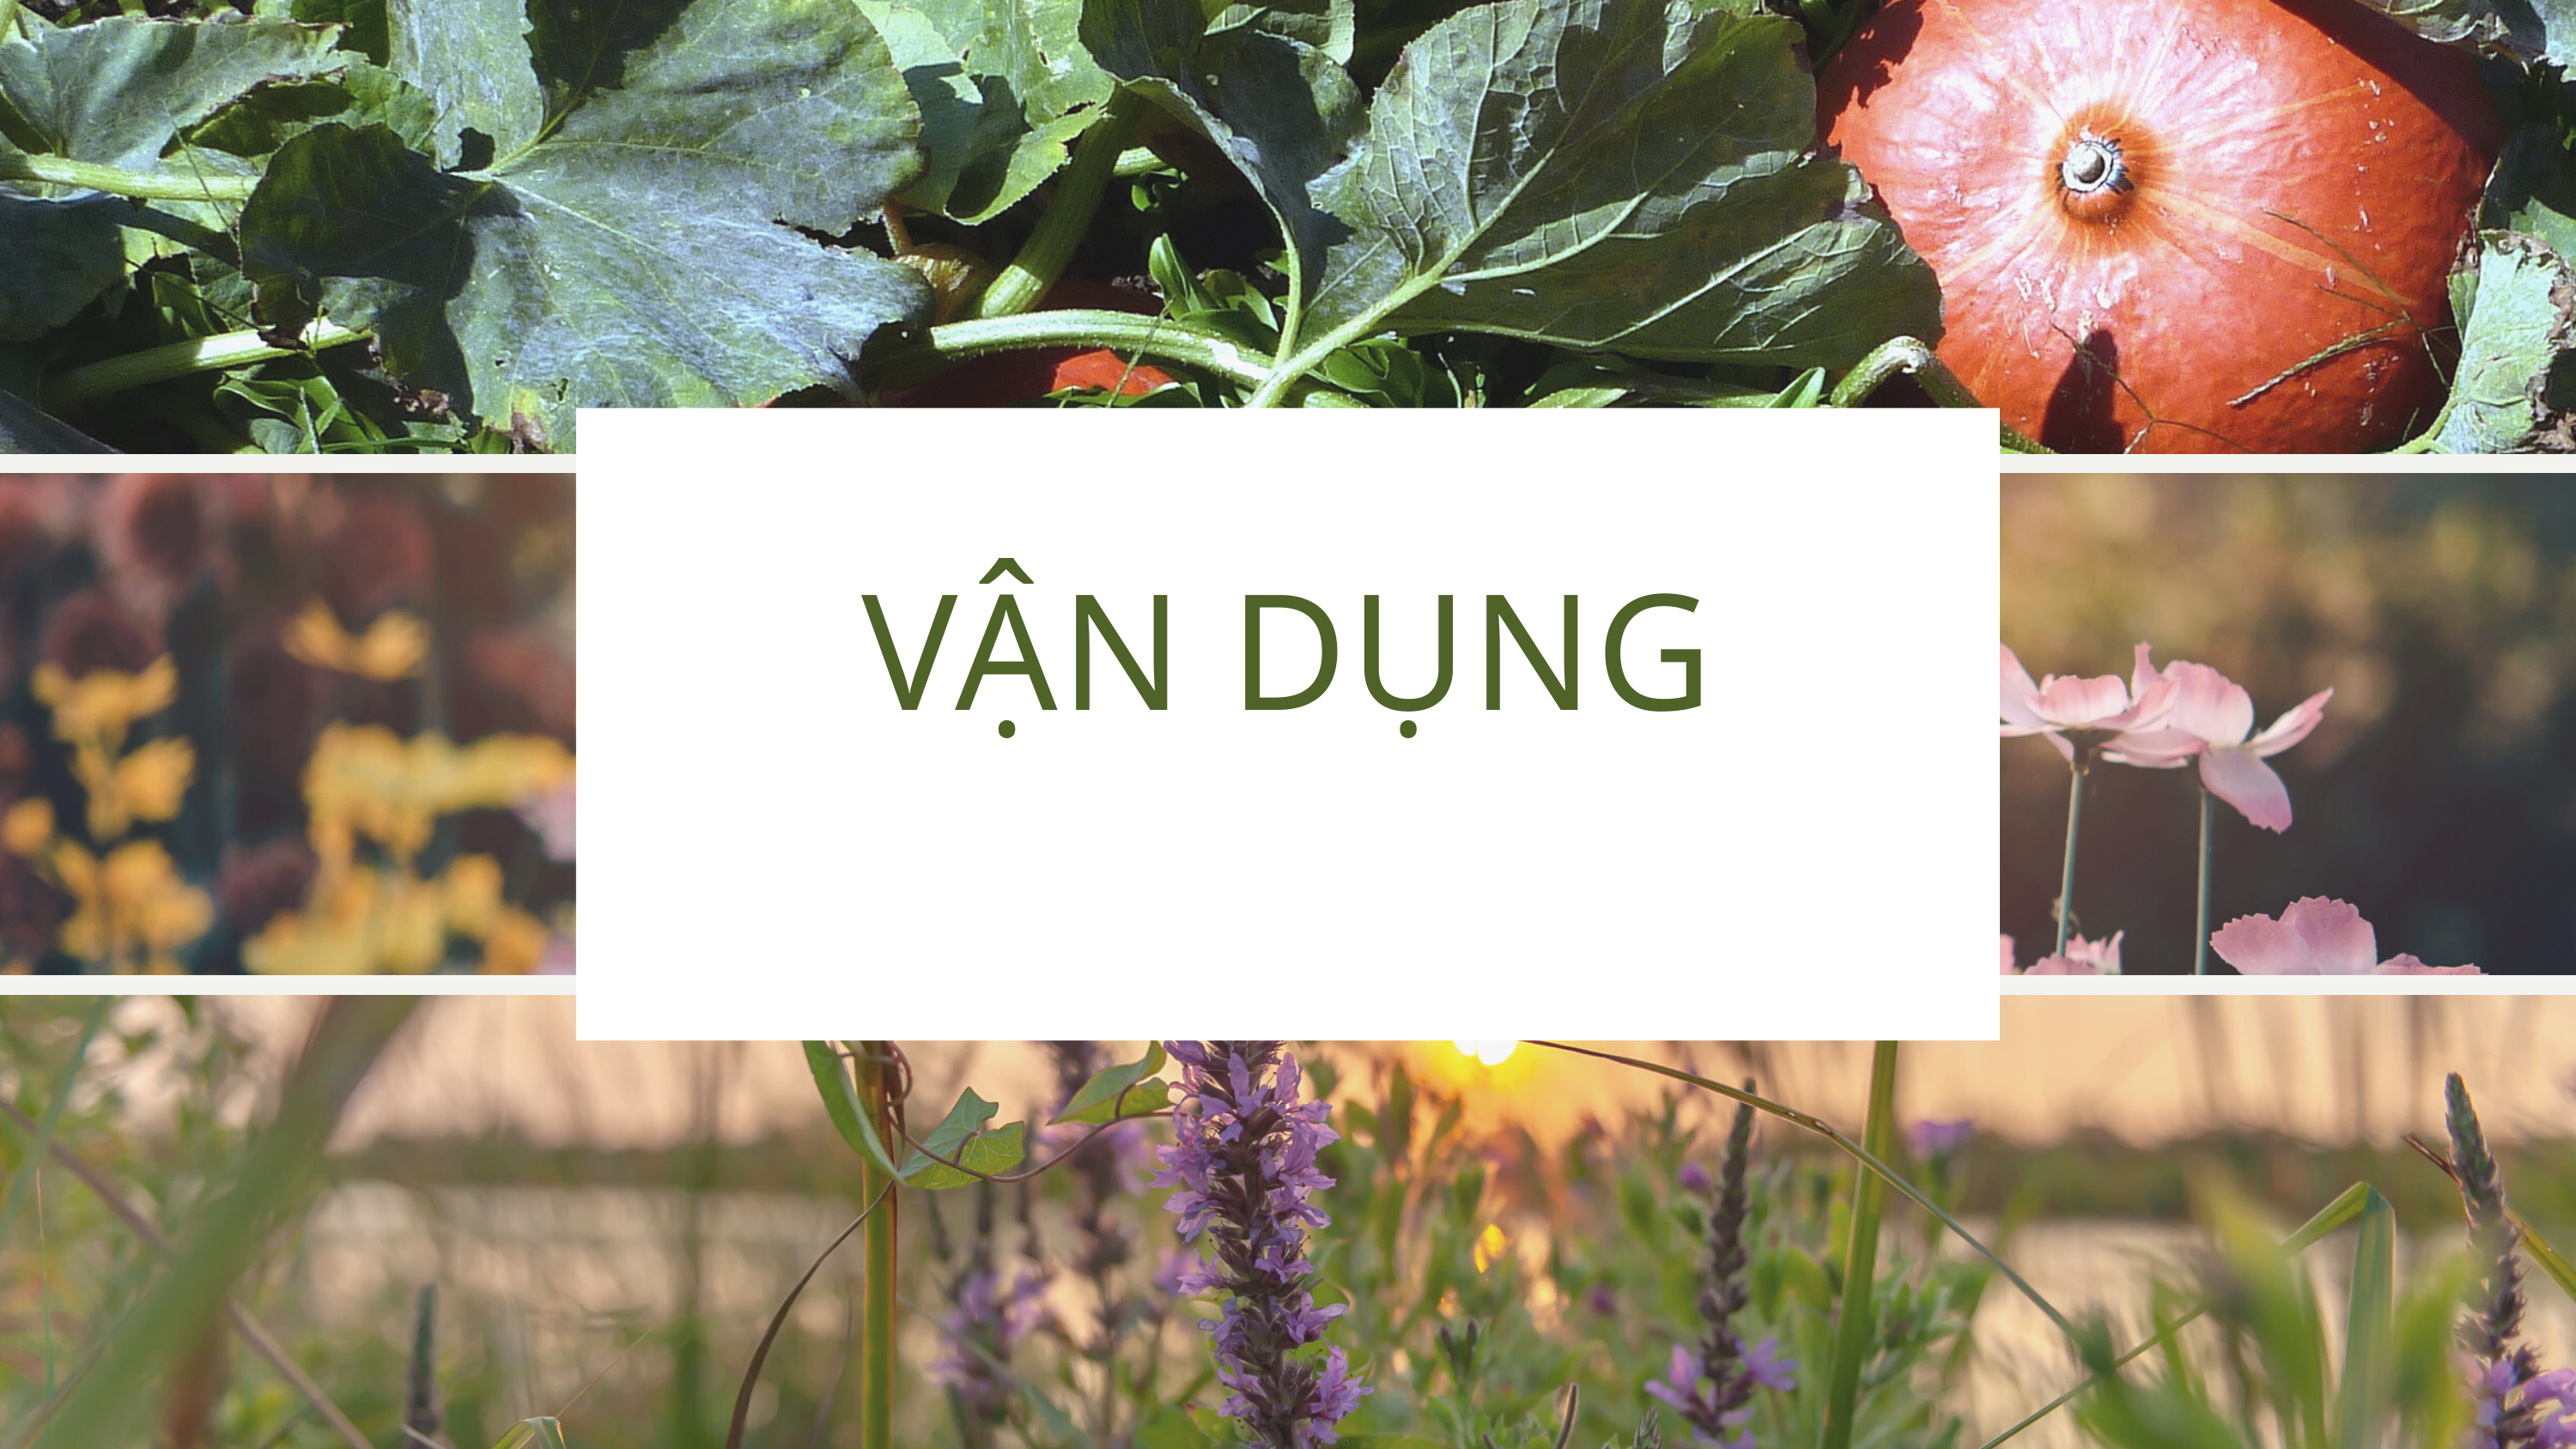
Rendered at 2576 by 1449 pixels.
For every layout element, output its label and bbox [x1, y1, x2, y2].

text_box [0, 0, 2576, 1449]
text_box [575, 408, 2001, 1041]
